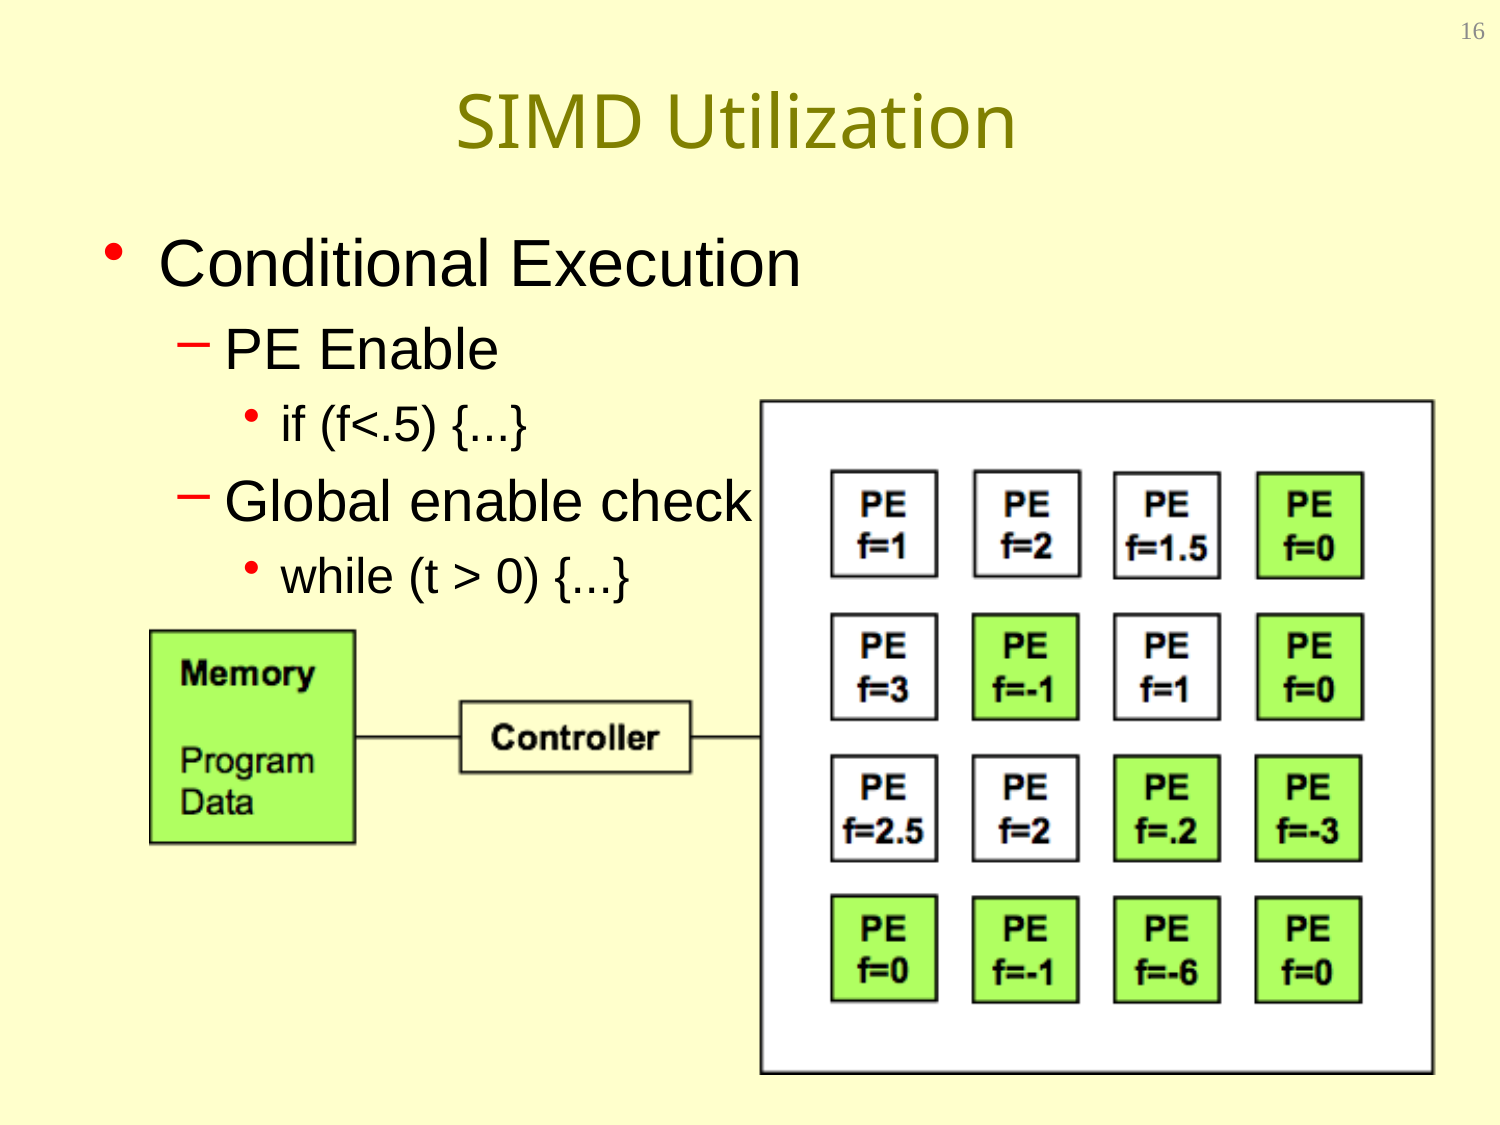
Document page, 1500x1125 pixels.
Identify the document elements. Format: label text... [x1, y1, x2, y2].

picture [148, 398, 1438, 1076]
list Conditional Execution PE Enable if (f<.5) {...} Global enable check while (t > 0) {...} [87, 212, 1388, 1076]
slide_number 16 [1149, 0, 1500, 60]
title SIMD Utilization [87, 24, 1388, 212]
